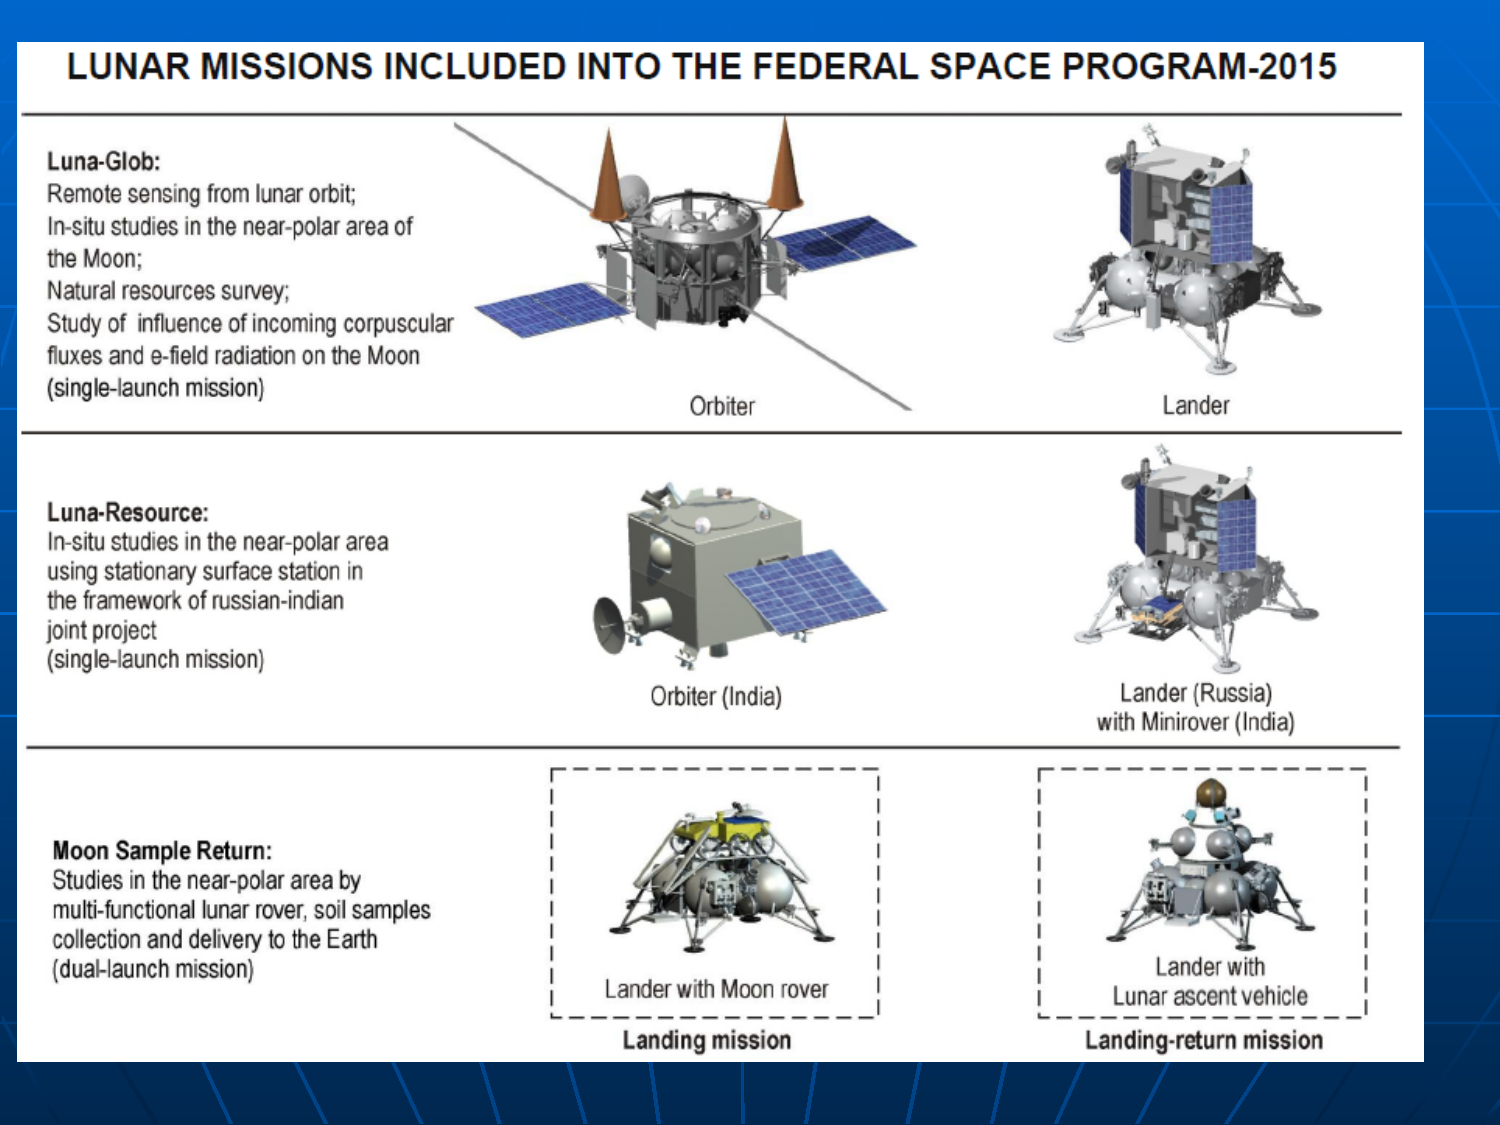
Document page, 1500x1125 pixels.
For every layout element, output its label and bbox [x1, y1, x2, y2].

picture [17, 42, 1424, 1062]
